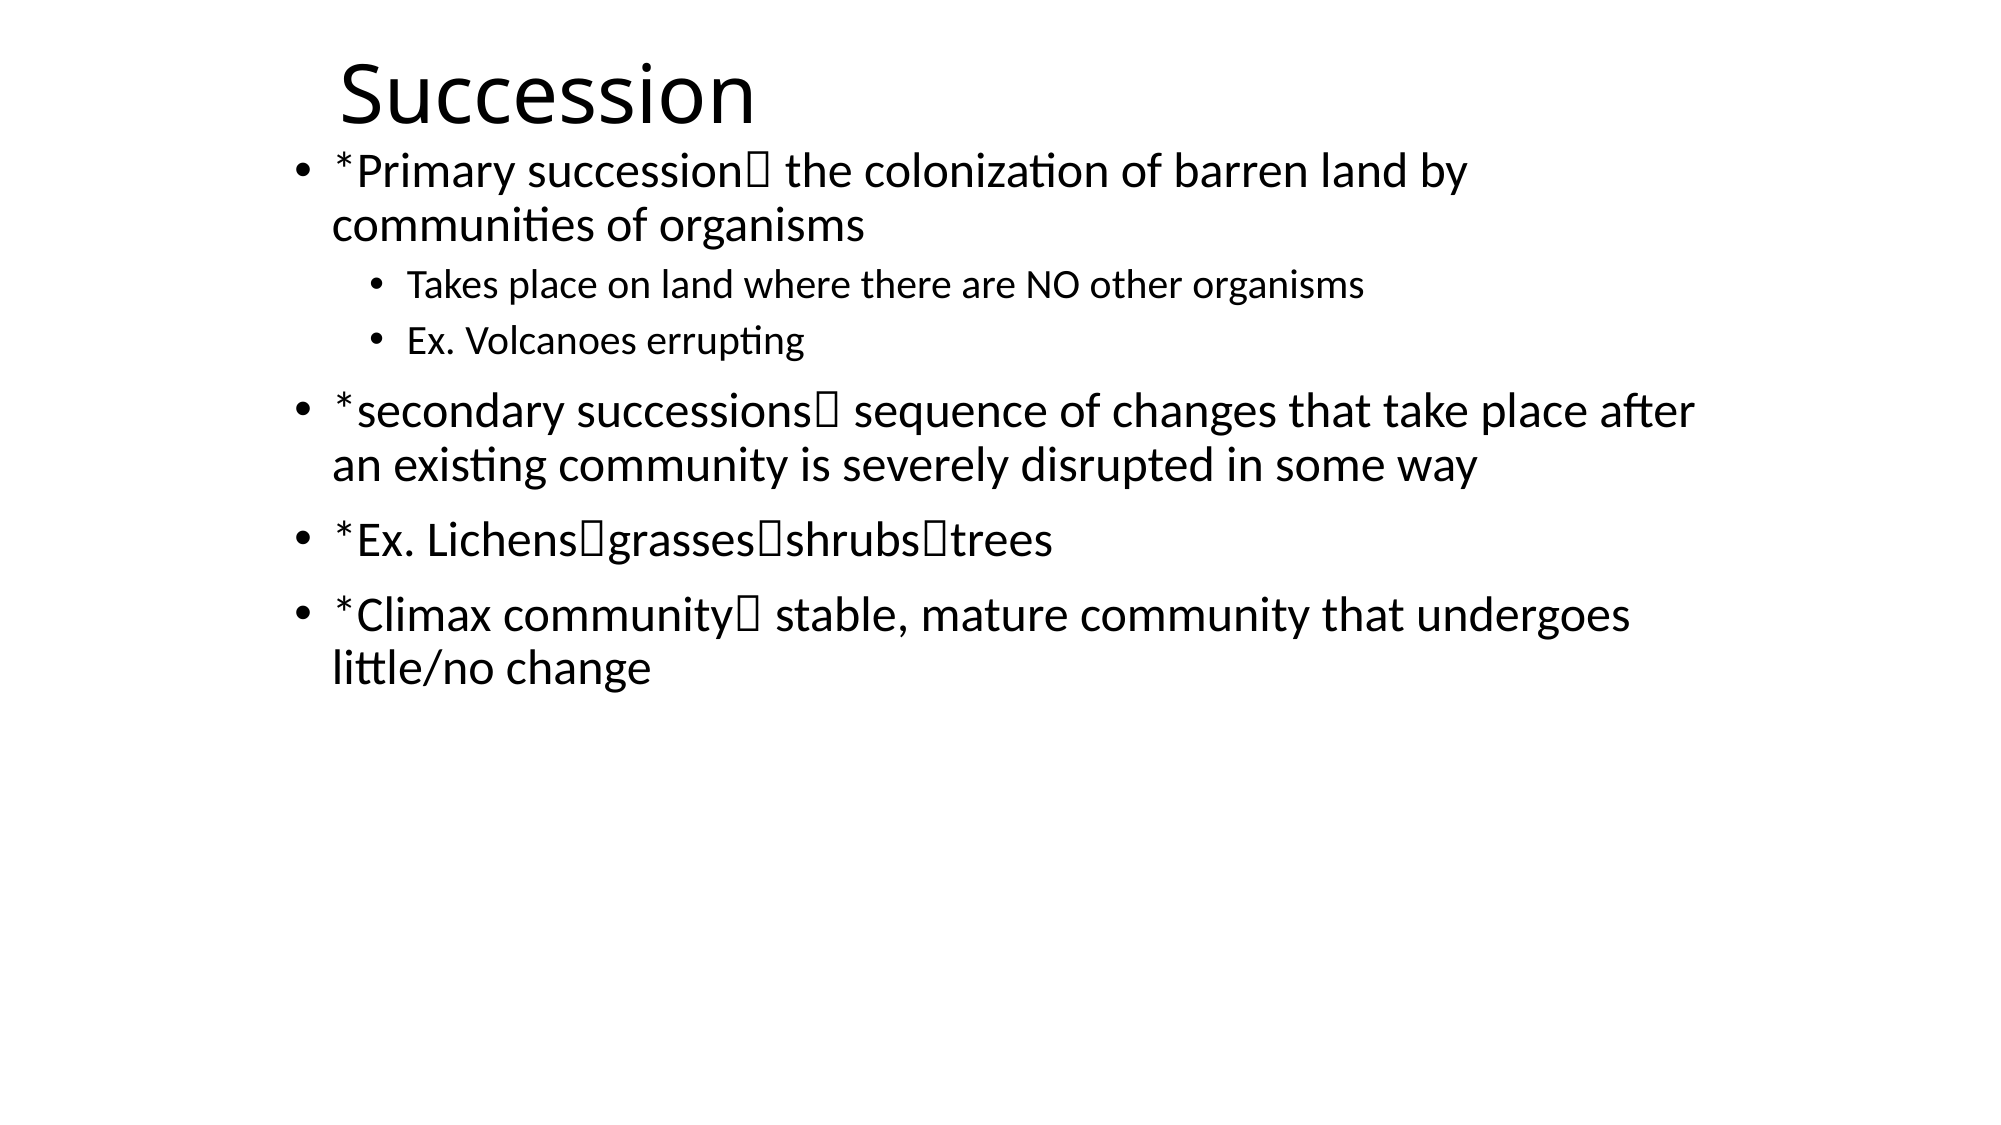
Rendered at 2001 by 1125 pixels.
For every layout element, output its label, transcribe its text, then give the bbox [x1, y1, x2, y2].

list *Primary succession the colonization of barren land by communities of organisms Takes place on land where there are NO other organisms Ex. Volcanoes errupting *secondary successions sequence of changes that take place after an existing community is severely disrupted in some way *Ex. Lichensgrassesshrubstrees *Climax community stable, mature community that undergoes little/no change [279, 137, 1750, 1071]
title Succession [324, 45, 1675, 137]
